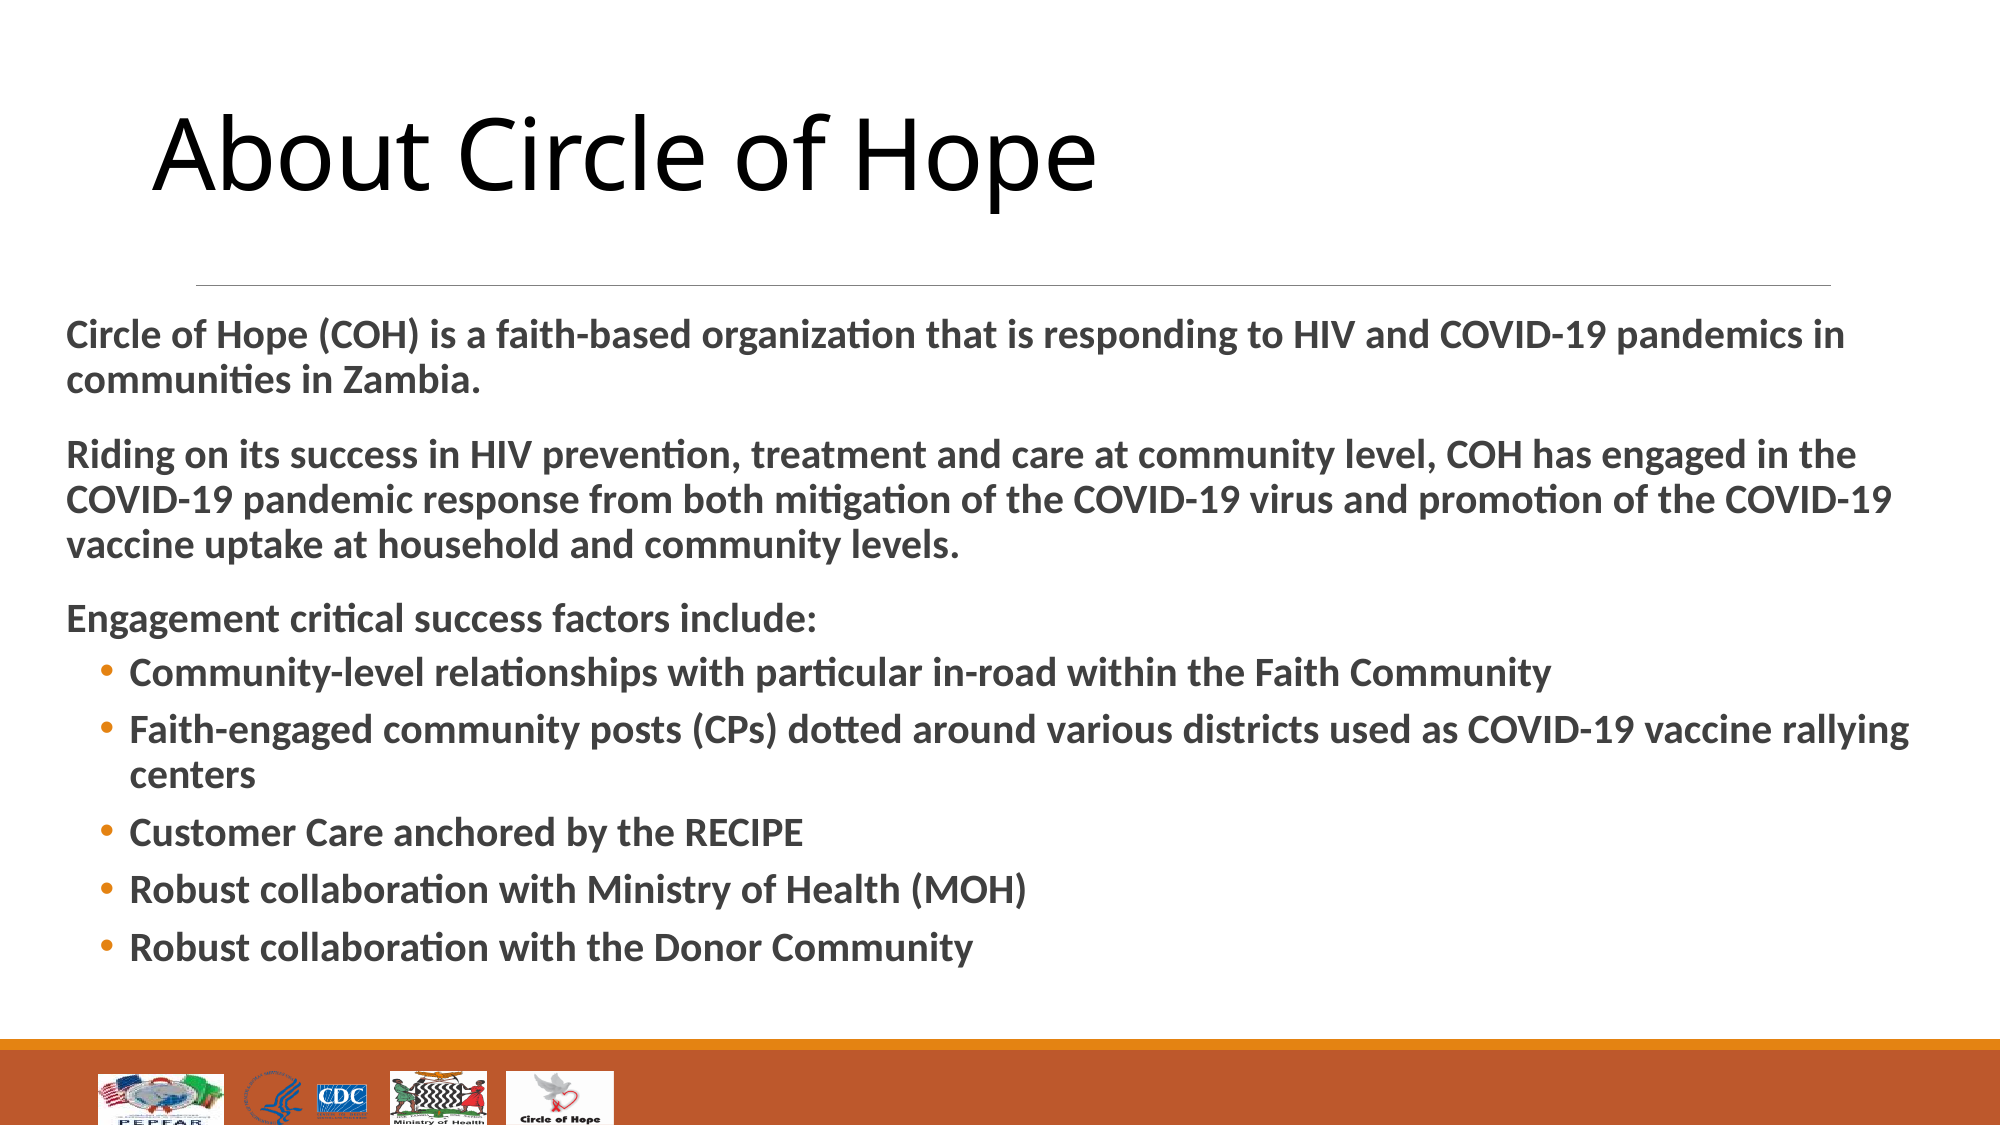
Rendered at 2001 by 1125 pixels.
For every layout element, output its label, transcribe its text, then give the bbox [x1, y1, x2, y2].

picture [390, 1071, 488, 1125]
picture [244, 1071, 369, 1125]
list Circle of Hope (COH) is a faith-based organization that is responding to HIV and COVID-19 pandemics in communities in Zambia. Riding on its success in HIV prevention, treatment and care at community level, COH has engaged in the COVID-19 pandemic response from both mitigation of the COVID-19 virus and promotion of the COVID-19 vaccine uptake at household and community levels. Engagement critical success factors include: Community-level relationships with particular in-road within the Faith Community Faith-engaged community posts (CPs) dotted around various districts used as COVID-19 vaccine rallying centers Customer Care anchored by the RECIPE Robust collaboration with Ministry of Health (MOH) Robust collaboration with the Donor Community [66, 305, 1960, 1014]
picture [506, 1071, 614, 1125]
title About Circle of Hope [137, 59, 1863, 219]
picture [97, 1074, 225, 1125]
